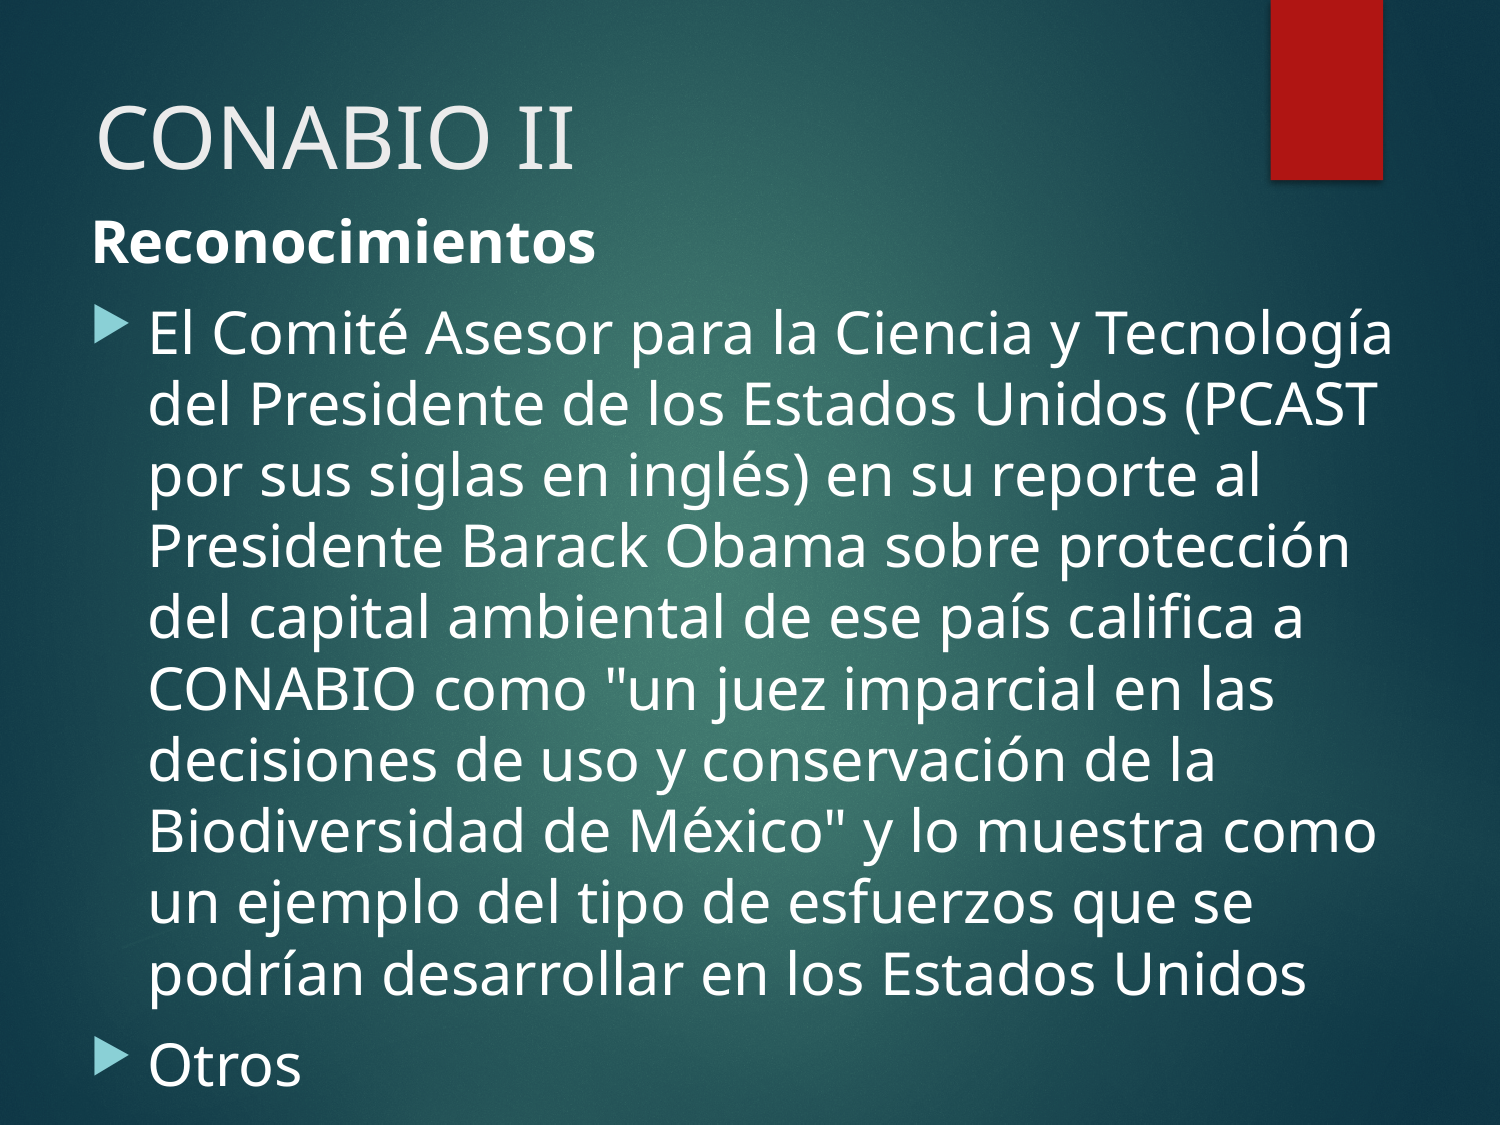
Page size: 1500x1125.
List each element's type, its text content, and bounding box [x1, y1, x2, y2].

title CONABIO II [79, 74, 1237, 196]
list Reconocimientos El Comité Asesor para la Ciencia y Tecnología del Presidente de los Estados Unidos (PCAST por sus siglas en inglés) en su reporte al Presidente Barack Obama sobre protección del capital ambiental de ese país califica a CONABIO como "un juez imparcial en las decisiones de uso y conservación de la Biodiversidad de México" y lo muestra como un ejemplo del tipo de esfuerzos que se podrían desarrollar en los Estados Unidos Otros [75, 196, 1425, 1125]
